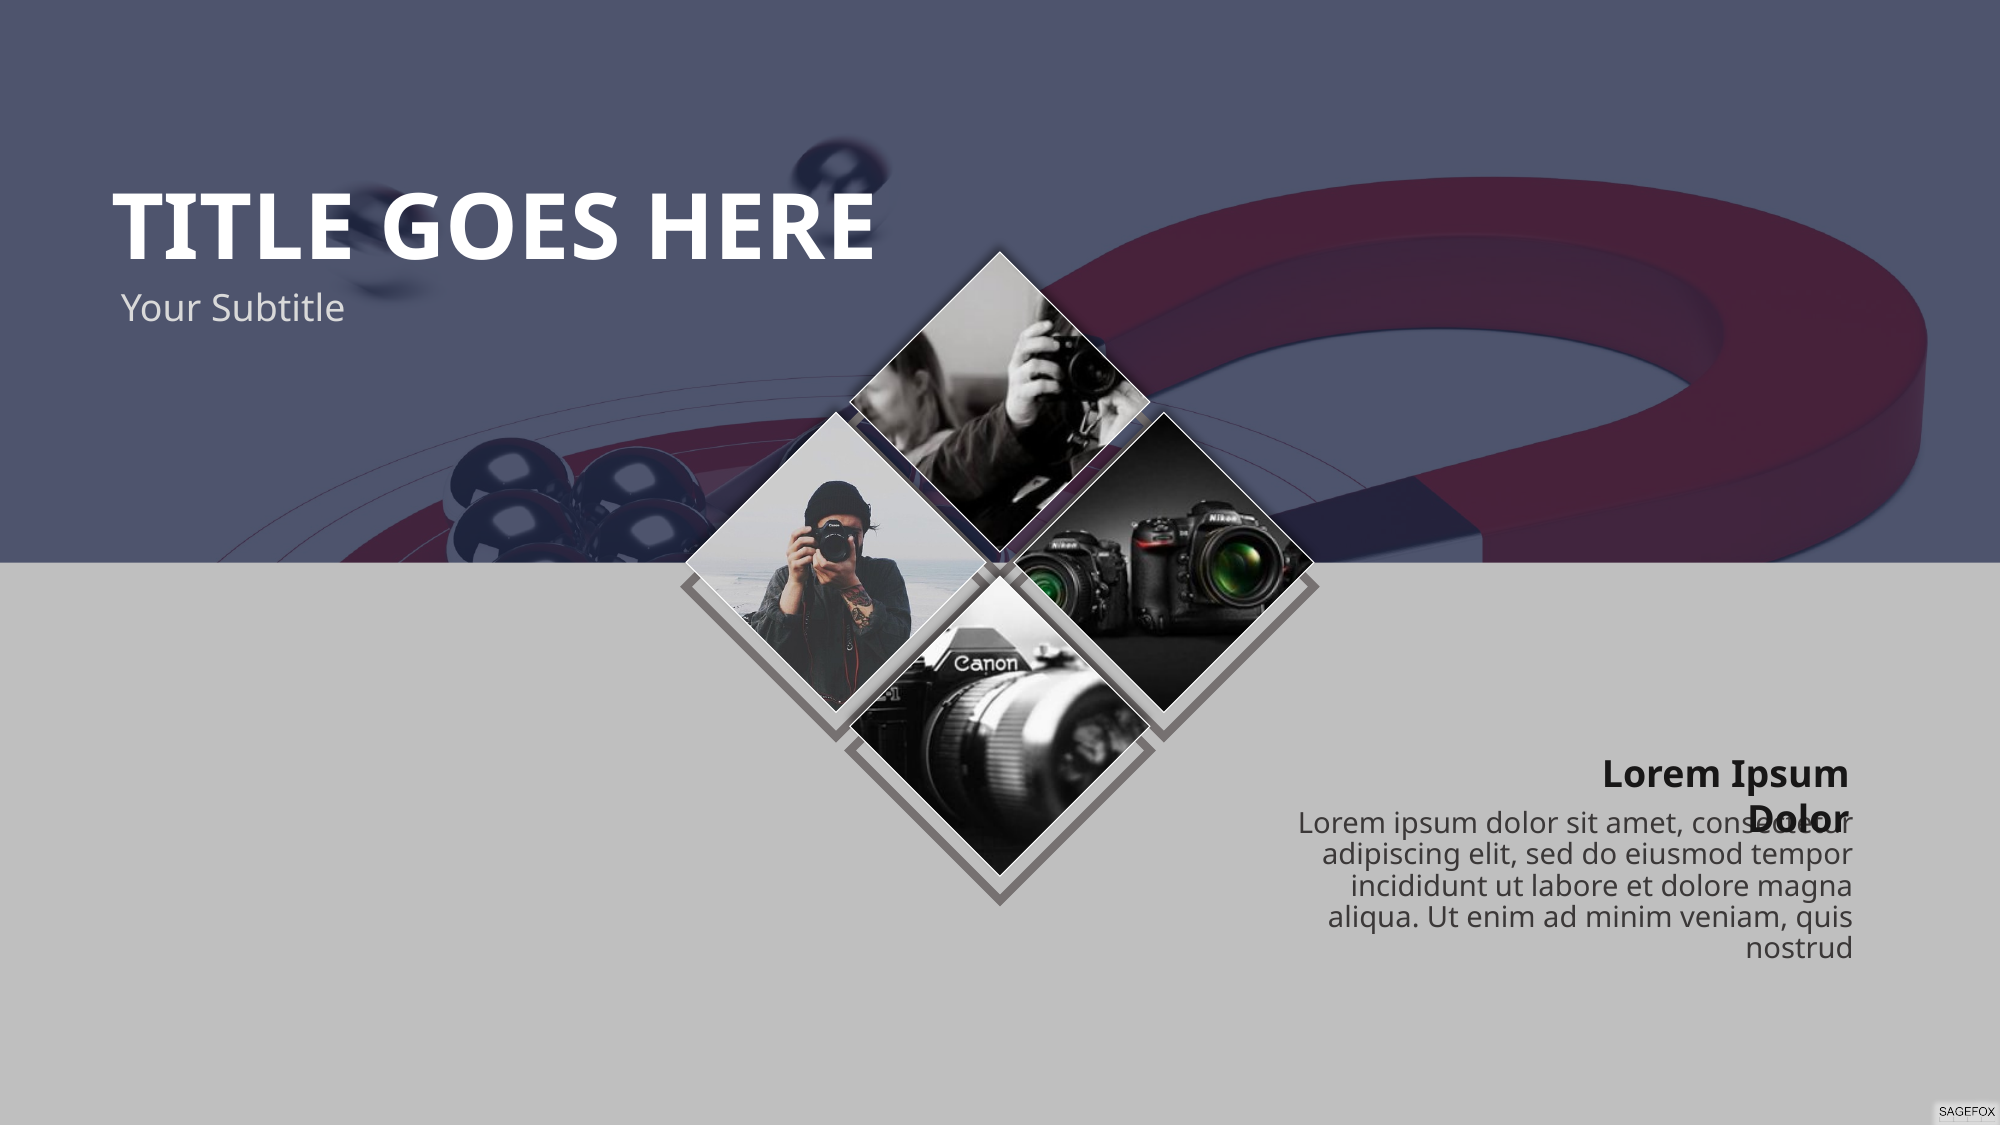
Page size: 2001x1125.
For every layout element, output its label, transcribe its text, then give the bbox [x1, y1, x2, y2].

text_box TITLE GOES HERE [96, 160, 1000, 285]
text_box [849, 576, 1150, 901]
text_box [1287, 742, 1865, 945]
text_box [0, 561, 2000, 1125]
picture [1936, 1106, 1997, 1123]
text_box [686, 412, 987, 737]
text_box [1013, 412, 1314, 737]
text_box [849, 252, 1150, 576]
text_box Your Subtitle [106, 276, 363, 336]
